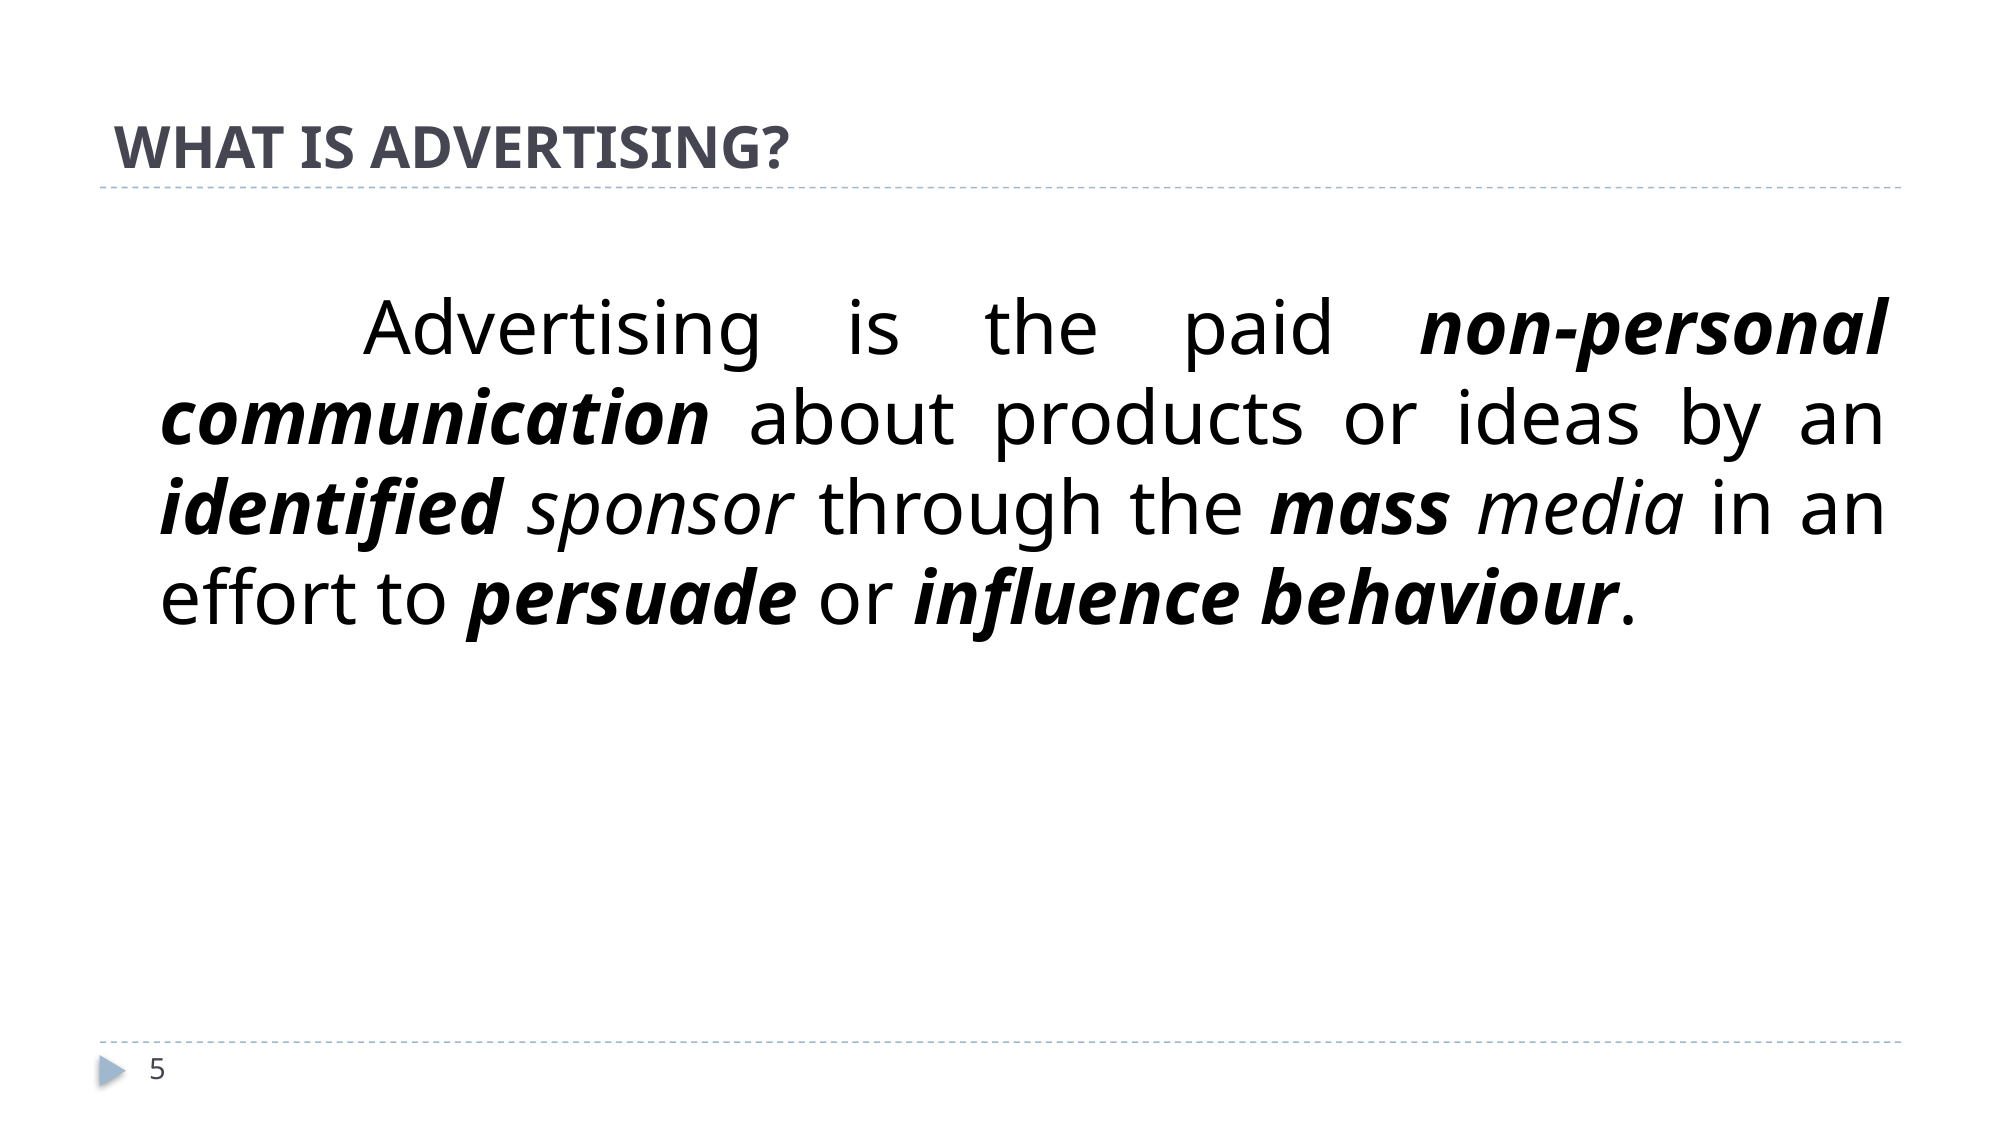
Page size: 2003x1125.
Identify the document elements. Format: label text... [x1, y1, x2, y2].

slide_number 5 [134, 1042, 568, 1103]
title WHAT IS ADVERTISING? [100, 24, 1903, 188]
list Advertising is the paid non-personal communication about products or ideas by an identified sponsor through the mass media in an effort to persuade or influence behaviour. [100, 200, 1903, 1010]
